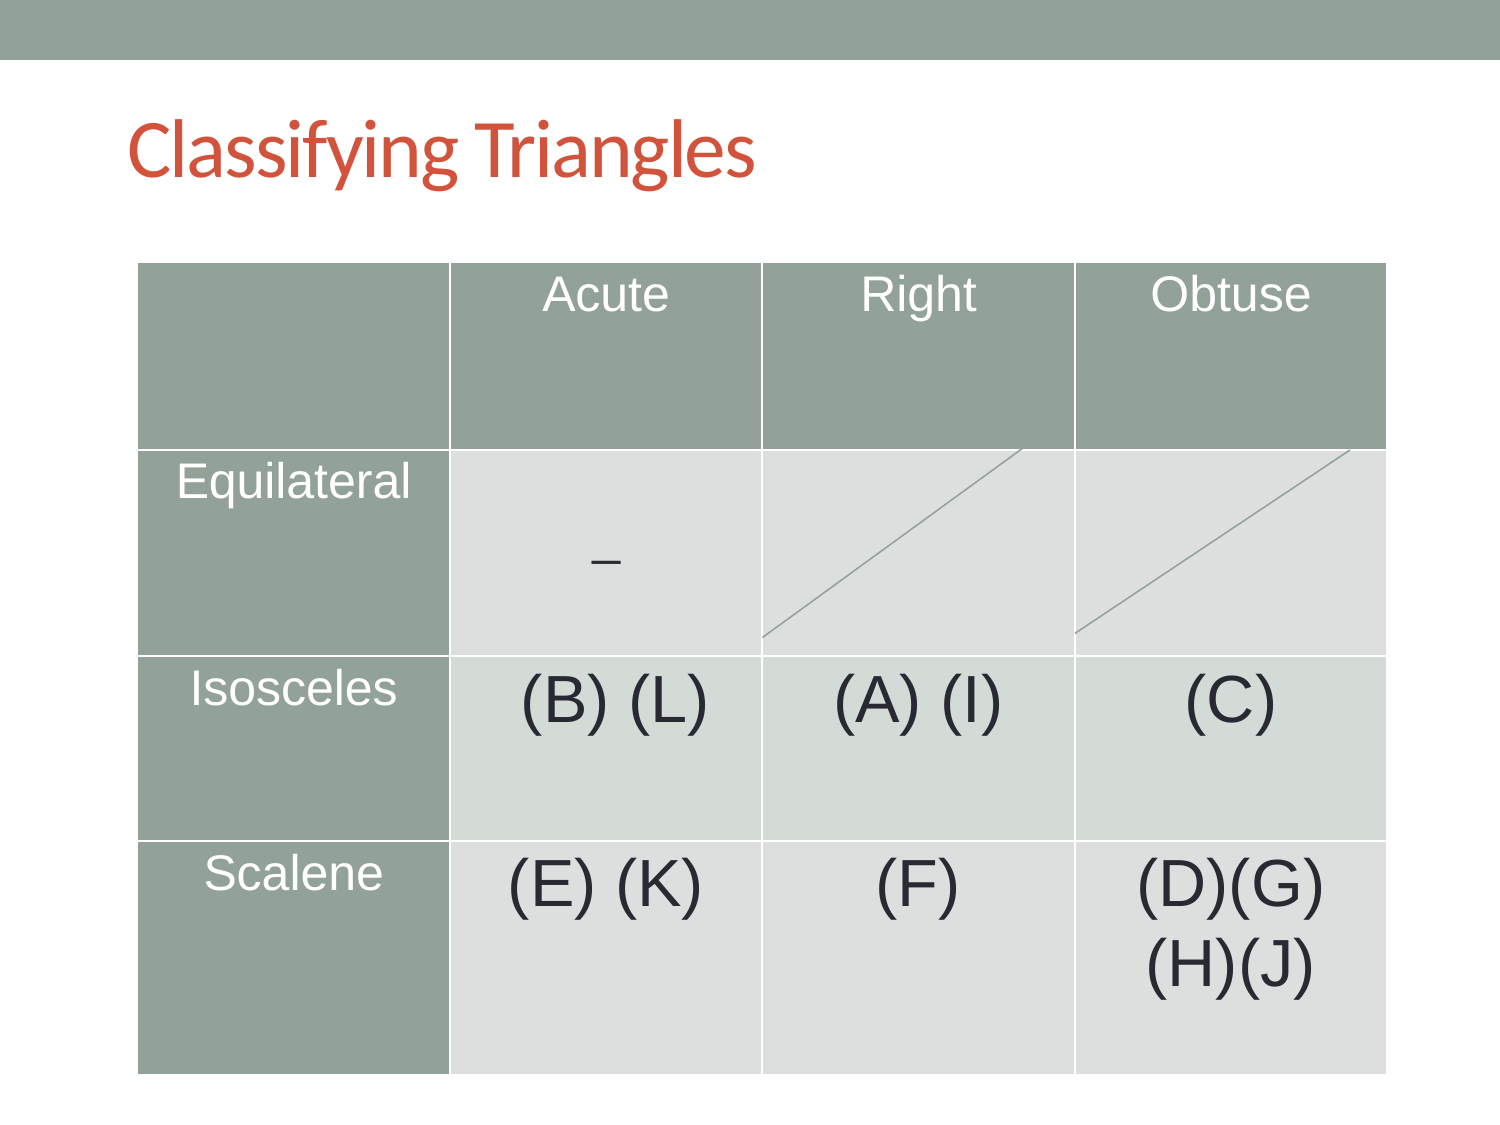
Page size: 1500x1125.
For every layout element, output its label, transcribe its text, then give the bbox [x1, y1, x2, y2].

table_cell (F) [763, 842, 1074, 1074]
table_header Right [763, 263, 1074, 449]
table_cell (B) (L) [451, 657, 761, 840]
table_header Obtuse [1076, 263, 1386, 449]
table_cell (E) (K) [451, 842, 761, 1074]
table_header Acute [451, 263, 761, 449]
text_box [1074, 449, 1351, 634]
table_cell (D)(G) (H)(J) [1076, 842, 1386, 1074]
table_cell Equilateral [138, 451, 449, 655]
title Classifying Triangles [112, 75, 1425, 238]
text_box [762, 437, 1038, 638]
table_cell [763, 451, 1074, 655]
table_cell [1076, 451, 1386, 655]
table_cell (C) [1076, 657, 1386, 840]
table_cell _ [451, 451, 761, 655]
table_cell Scalene [138, 842, 449, 1074]
table_header [138, 263, 449, 449]
table_cell (A) (I) [763, 657, 1074, 840]
table_cell Isosceles [138, 657, 449, 840]
